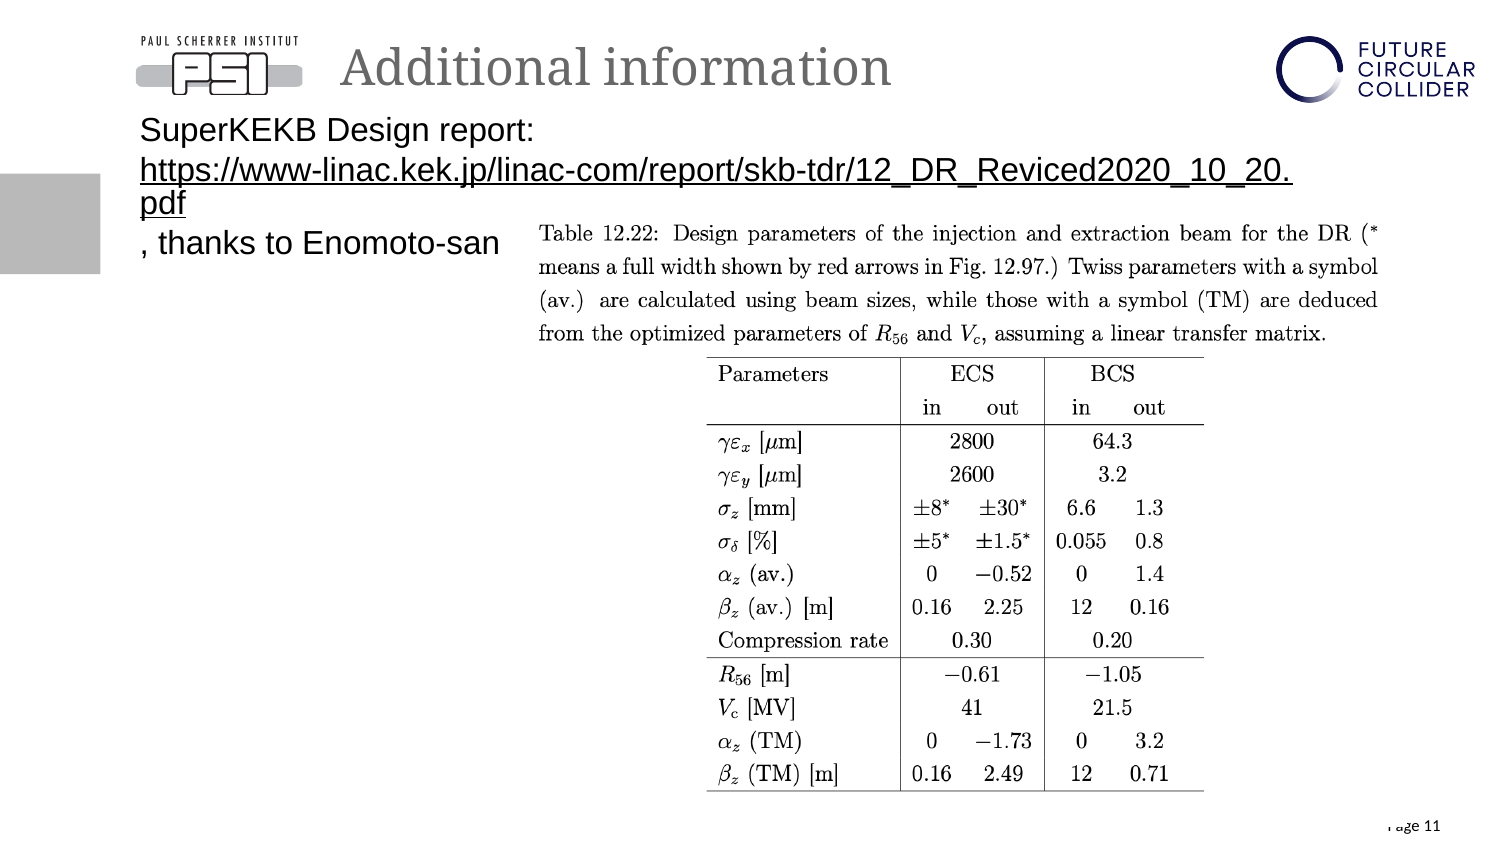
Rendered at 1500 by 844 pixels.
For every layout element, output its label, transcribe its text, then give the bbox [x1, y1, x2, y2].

text_box SuperKEKB Design report: https://www-linac.kek.jp/linac-com/report/skb-tdr/12_DR_Reviced2020_10_20.pdf, thanks to Enomoto-san and Iida-san [123, 100, 1313, 236]
picture [501, 200, 1408, 828]
title Additional information [340, 35, 1235, 98]
picture [1276, 36, 1475, 103]
slide_number Page 11 [1346, 814, 1441, 840]
